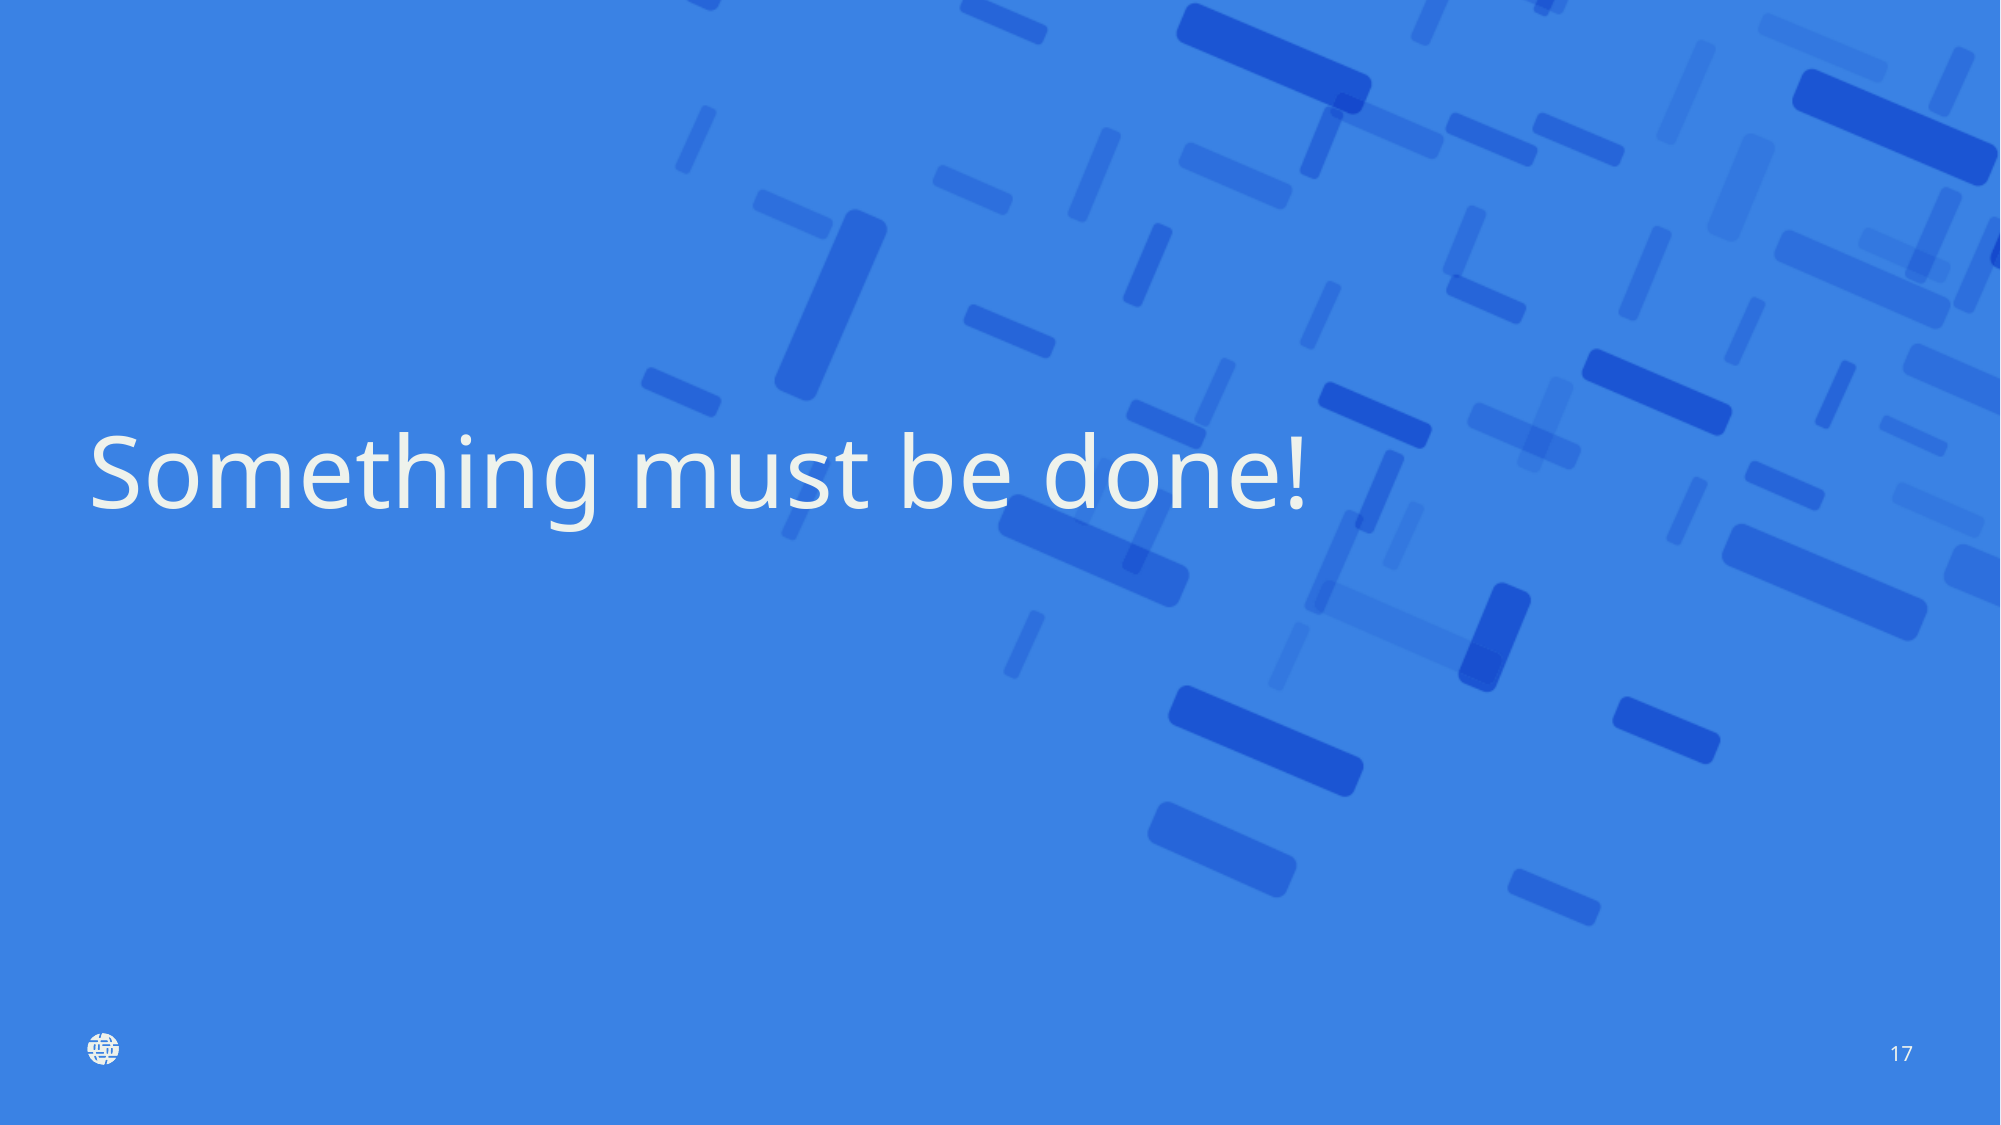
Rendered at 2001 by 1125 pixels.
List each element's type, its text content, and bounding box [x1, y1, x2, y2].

slide_number 17 [1463, 1040, 1913, 1069]
title Something must be done! [88, 403, 1914, 530]
